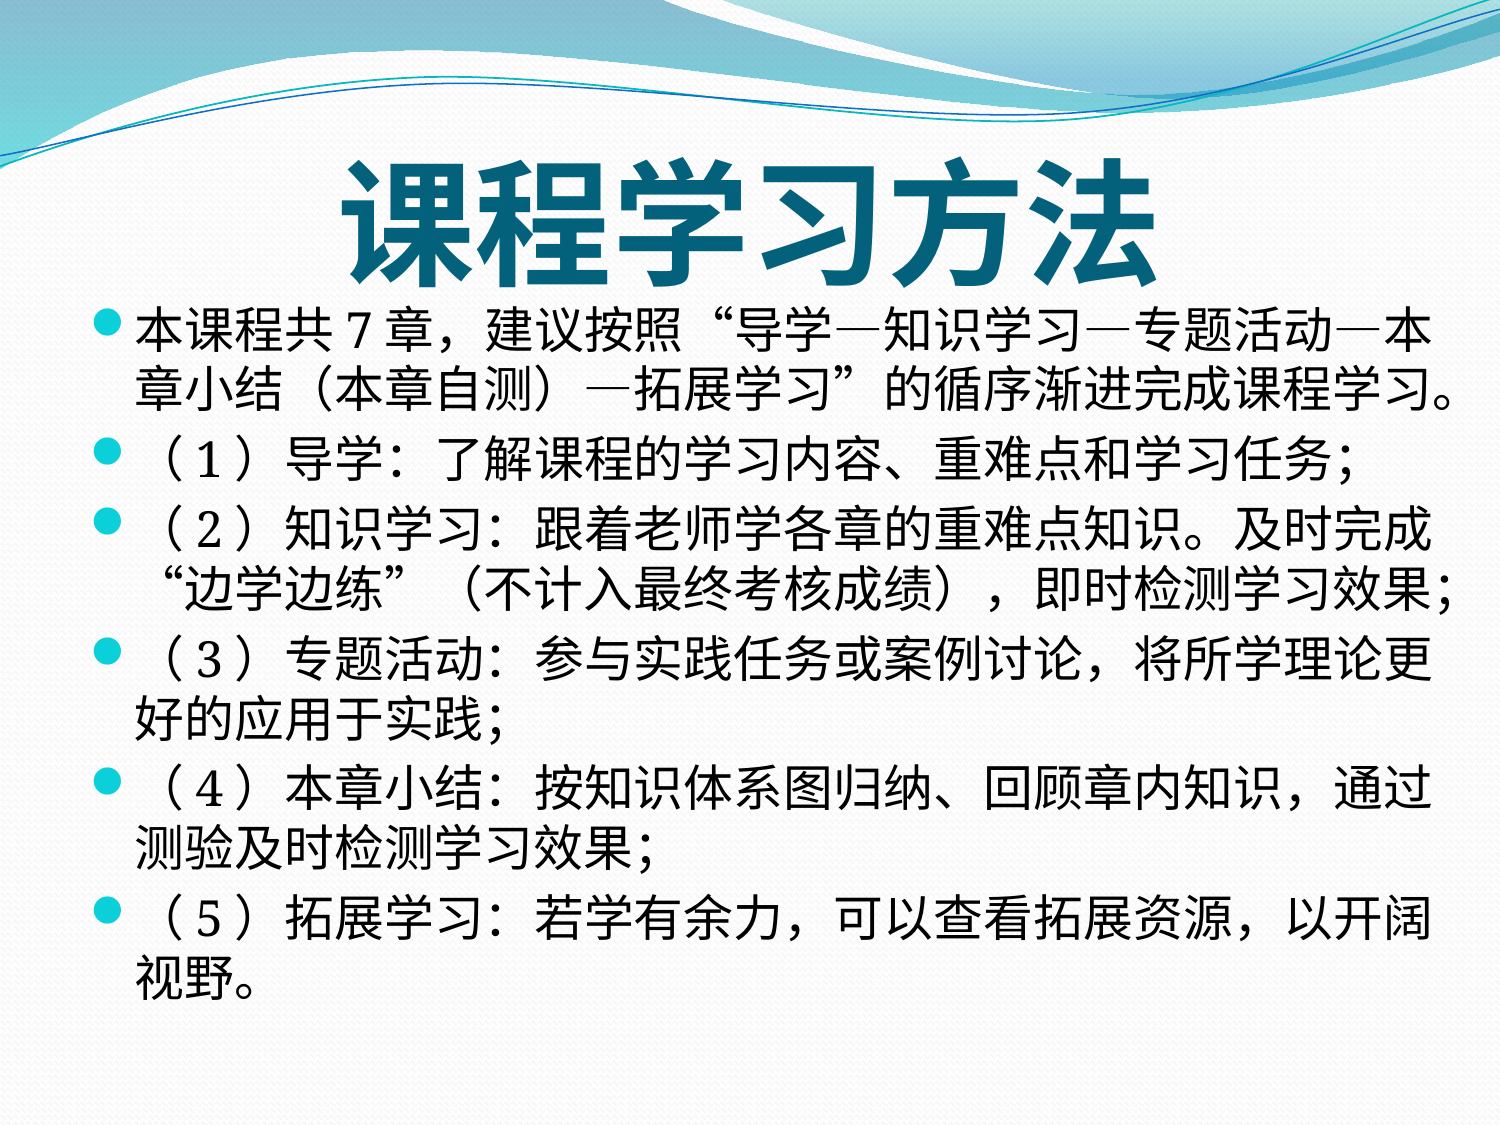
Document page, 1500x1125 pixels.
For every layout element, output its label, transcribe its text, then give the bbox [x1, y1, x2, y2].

title 课程学习方法 [75, 115, 1425, 290]
list 本课程共7章，建议按照“导学—知识学习—专题活动—本章小结（本章自测）—拓展学习”的循序渐进完成课程学习。 （1）导学：了解课程的学习内容、重难点和学习任务； （2）知识学习：跟着老师学各章的重难点知识。及时完成“边学边练”（不计入最终考核成绩），即时检测学习效果； （3）专题活动：参与实践任务或案例讨论，将所学理论更好的应用于实践； （4）本章小结：按知识体系图归纳、回顾章内知识，通过测验及时检测学习效果； （5）拓展学习：若学有余力，可以查看拓展资源，以开阔视野。 [75, 290, 1459, 1125]
